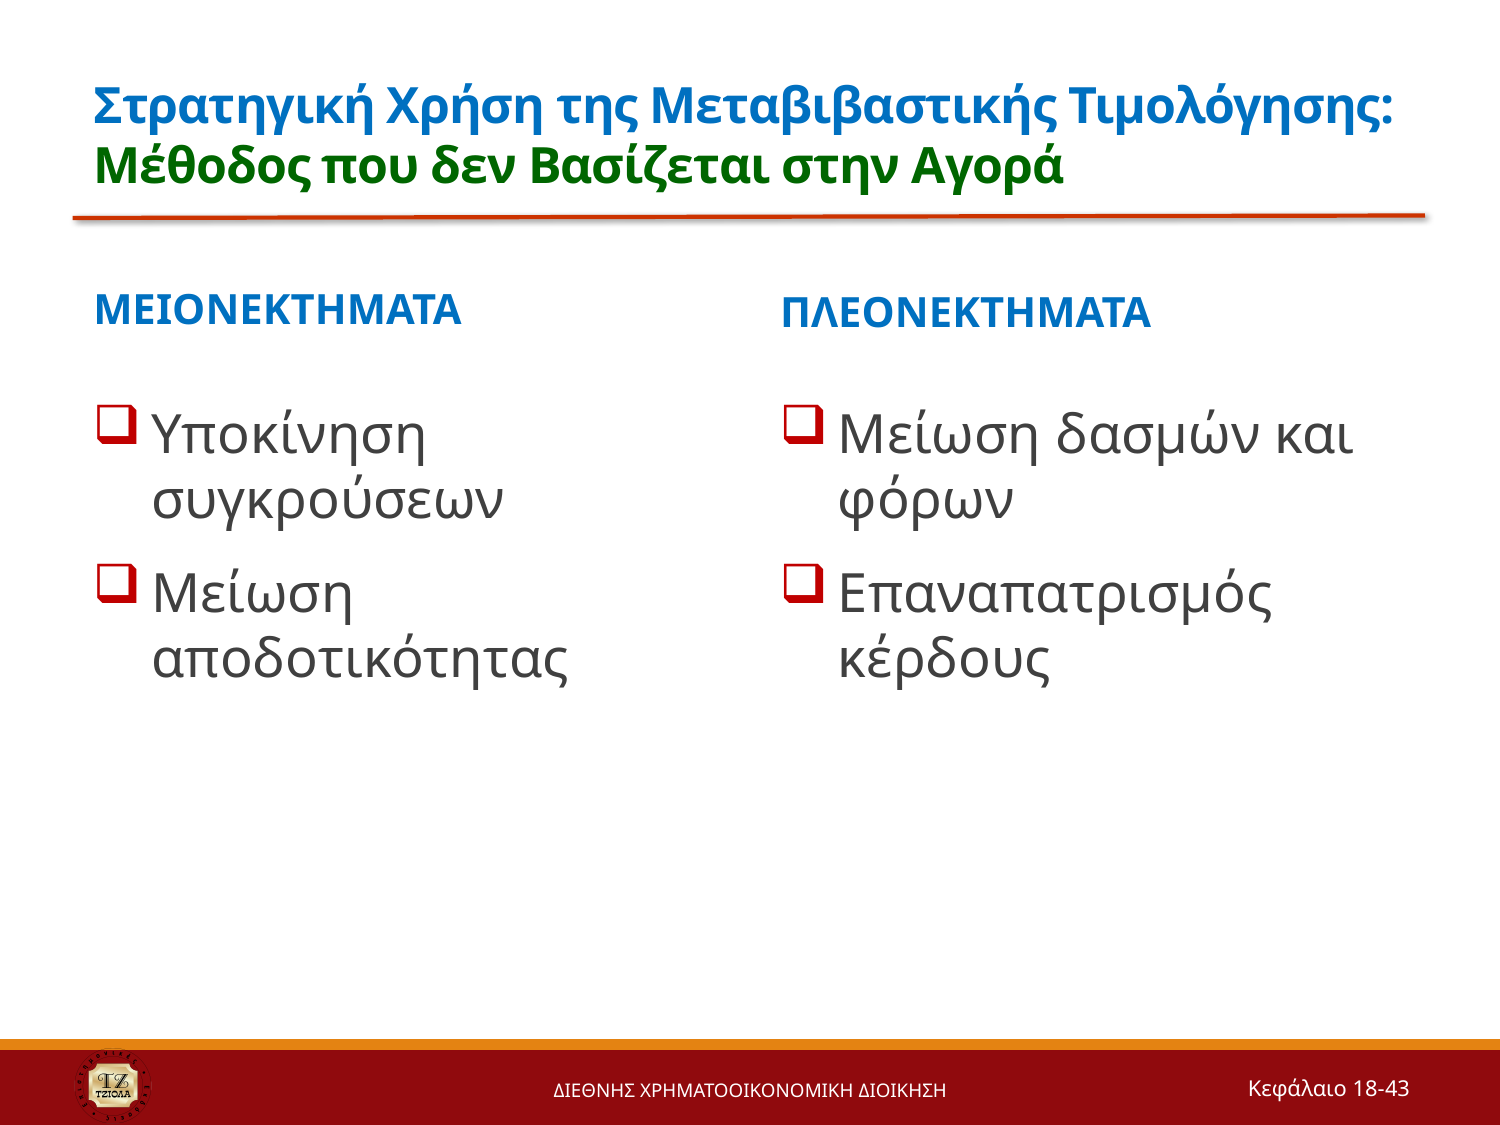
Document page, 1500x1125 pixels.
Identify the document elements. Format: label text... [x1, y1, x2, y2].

list Μειονεκτηματα [78, 250, 743, 372]
footer Διεθνης Χρηματοοικονομικη Διοικηση [453, 1059, 1047, 1120]
slide_number Κεφάλαιο 18-43 [1218, 1059, 1425, 1120]
list Πλεονεκτηματα [765, 253, 1429, 375]
picture [72, 1046, 154, 1125]
title Στρατηγική Χρήση της Μεταβιβαστικής Τιμολόγησης: Μέθοδος που δεν Βασίζεται στην Αγορά [78, 51, 1429, 202]
list Υποκίνηση συγκρούσεων Μείωση αποδοτικότητας [78, 391, 743, 1009]
list Μείωση δασμών και φόρων Επαναπατρισμός κέρδους [765, 391, 1429, 1009]
